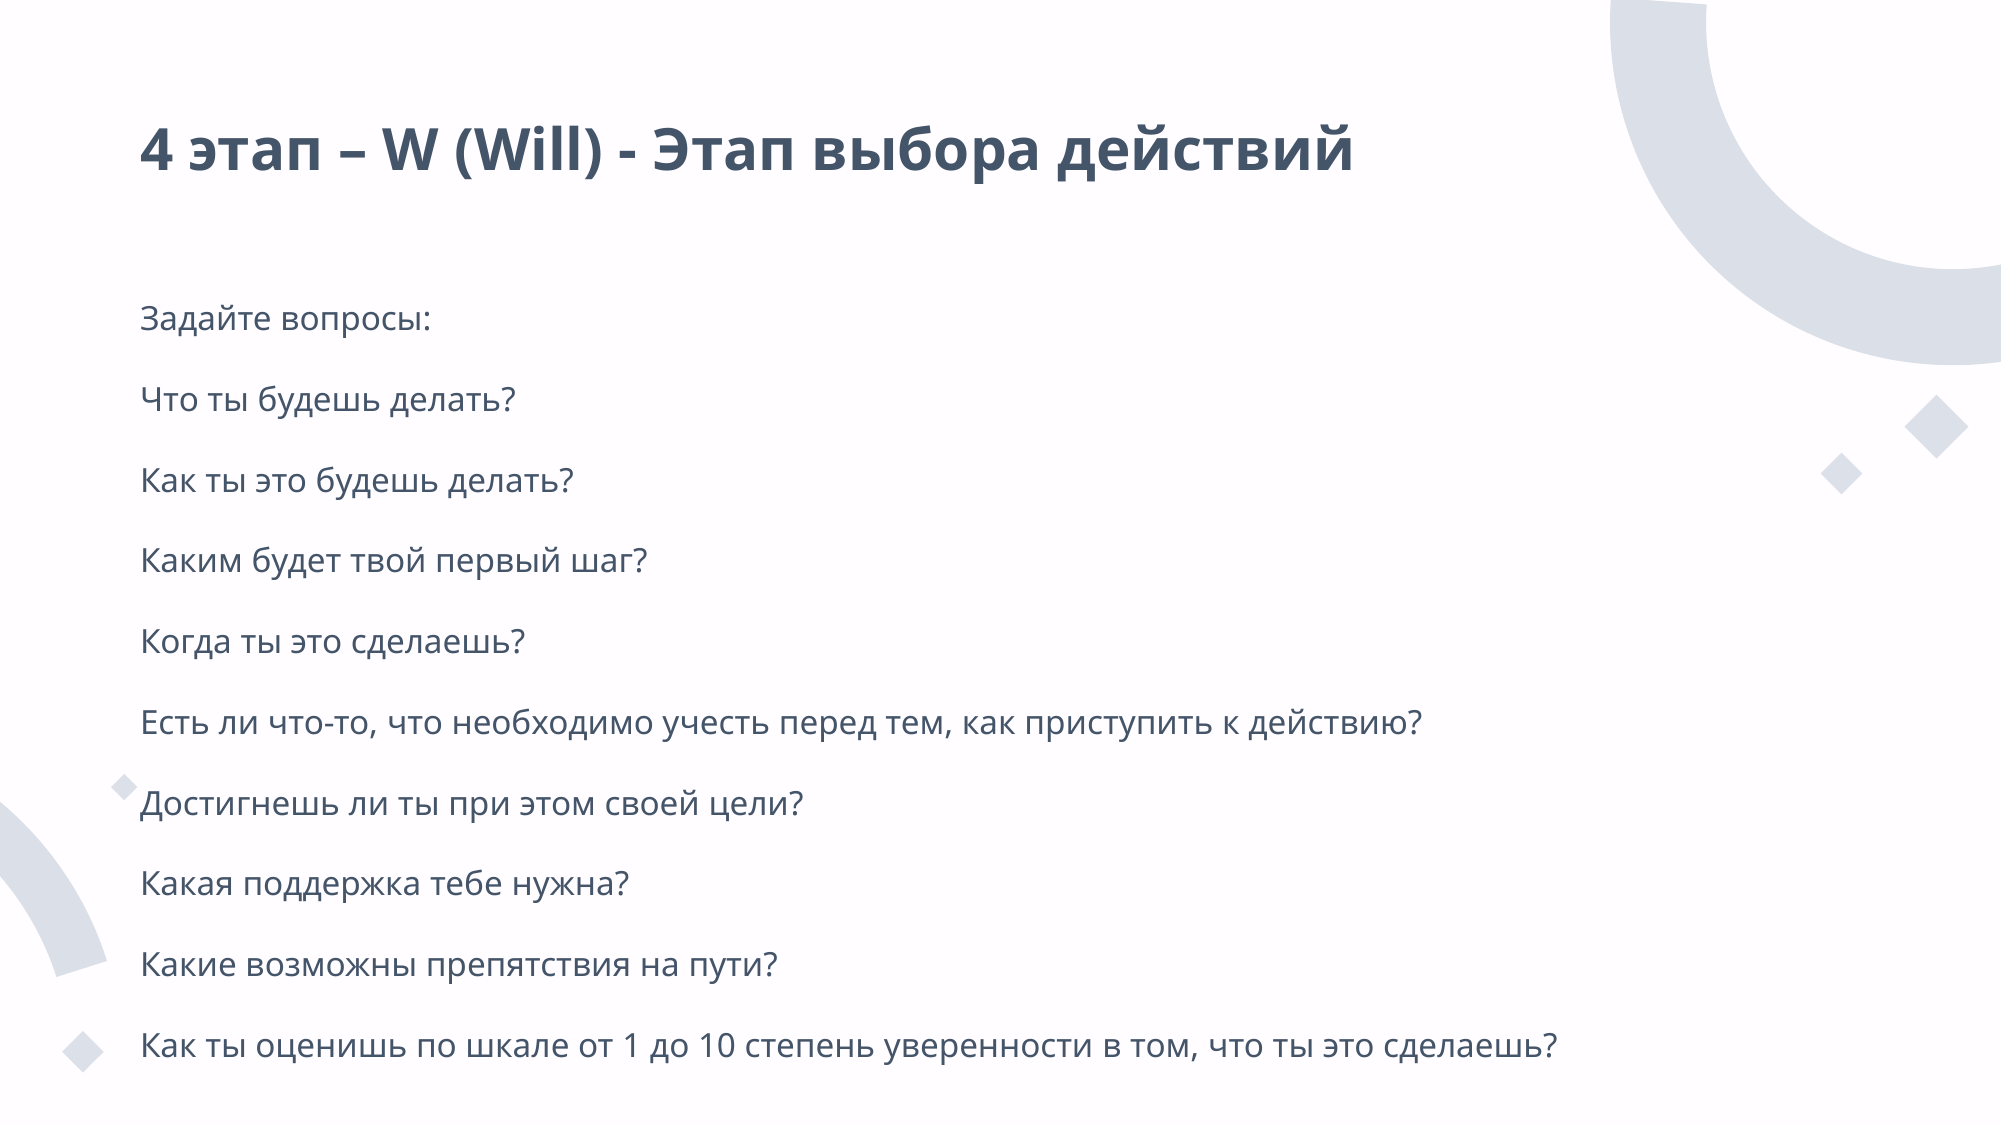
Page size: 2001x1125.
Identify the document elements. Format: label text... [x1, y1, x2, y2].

list 4 этап – W (Will) - Этап выбора действий Задайте вопросы: Что ты будешь делать? Как ты это будешь делать? Каким будет твой первый шаг? Когда ты это сделаешь? Есть ли что-то, что необходимо учесть перед тем, как приступить к действию? Достигнешь ли ты при этом своей цели? Какая поддержка тебе нужна? Какие возможны препятствия на пути? Как ты оценишь по шкале от 1 до 10 степень уверенности в том, что ты это сделаешь? [124, 69, 1918, 1031]
